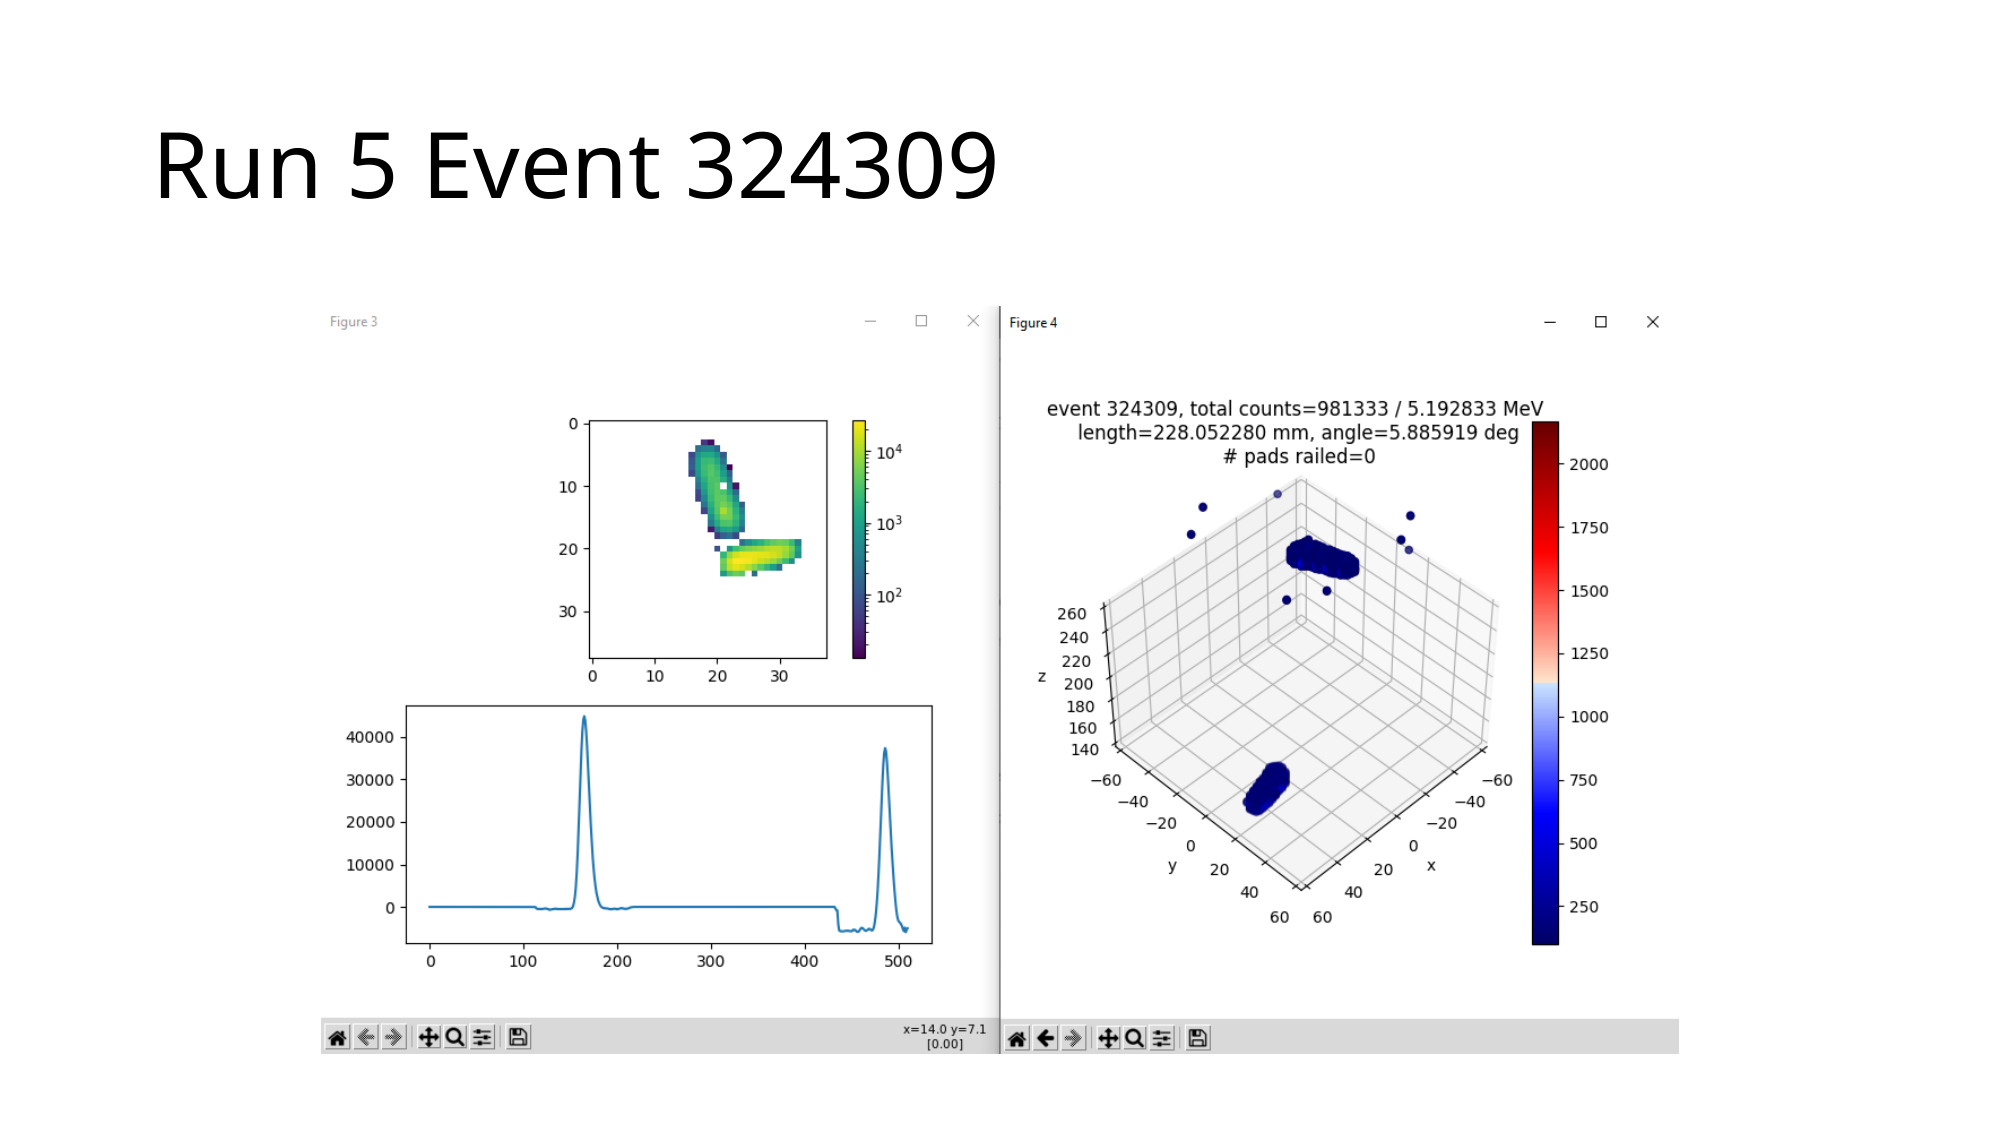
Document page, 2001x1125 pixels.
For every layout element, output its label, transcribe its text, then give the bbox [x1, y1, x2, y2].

picture [321, 306, 1679, 1054]
title Run 5 Event 324309 [137, 59, 1863, 278]
